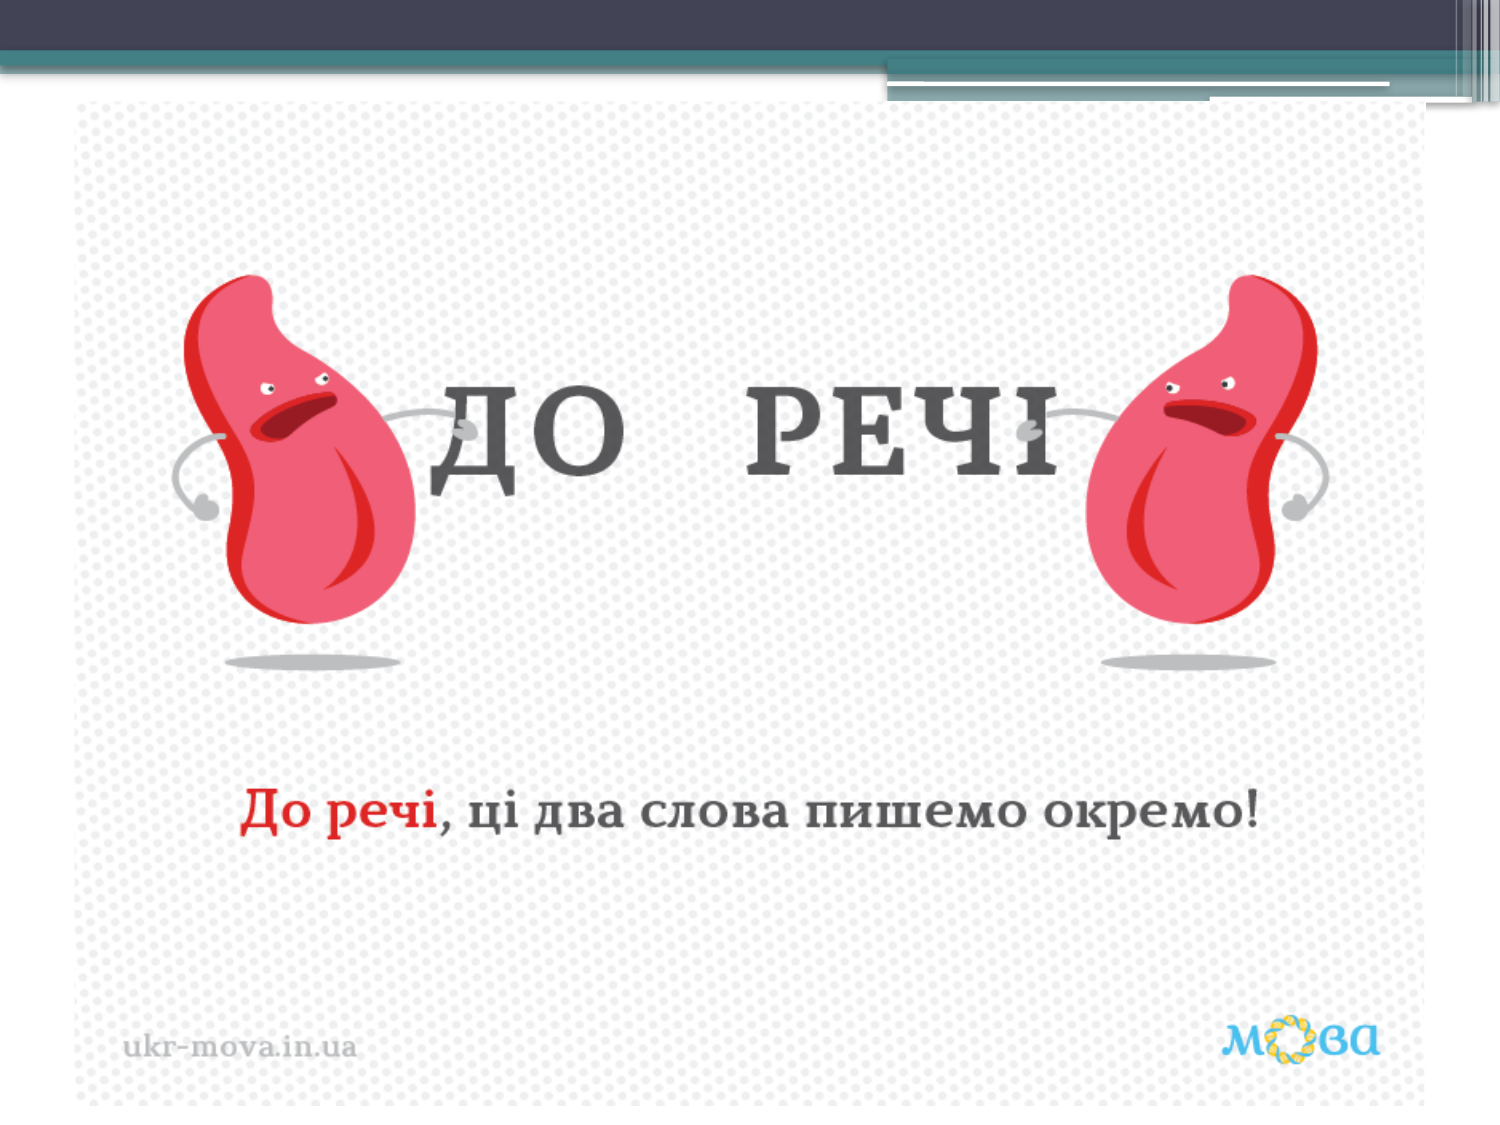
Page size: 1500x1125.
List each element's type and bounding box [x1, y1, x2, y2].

picture [74, 101, 1426, 1107]
